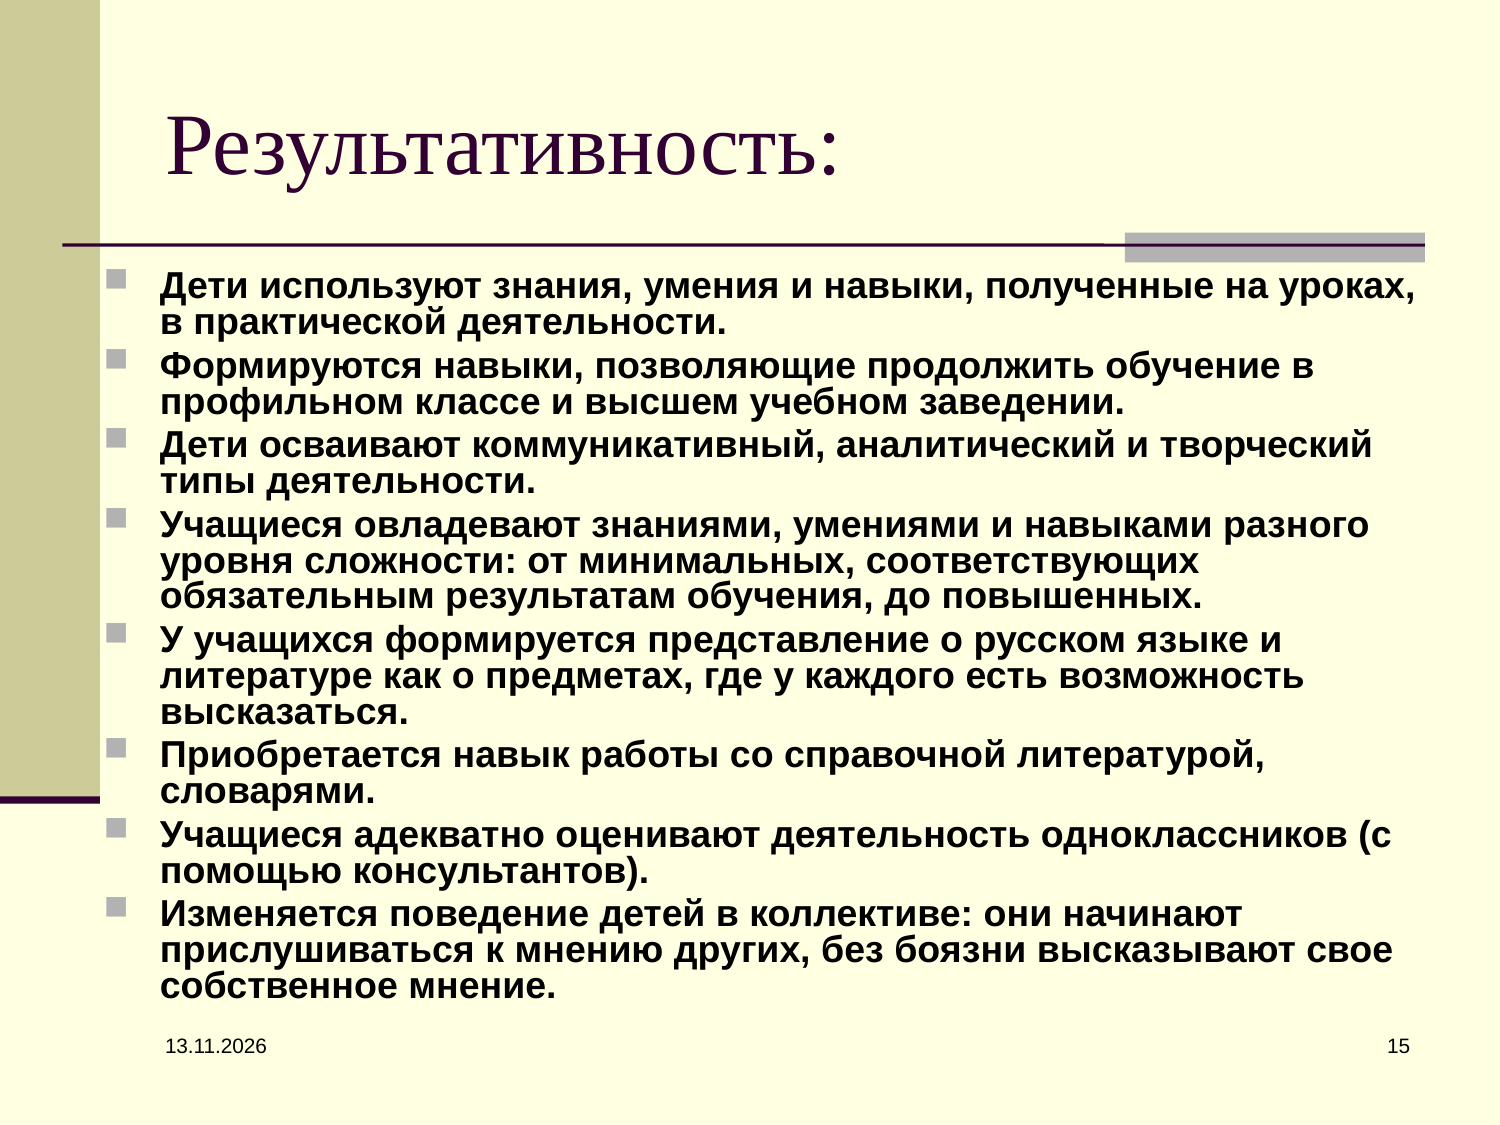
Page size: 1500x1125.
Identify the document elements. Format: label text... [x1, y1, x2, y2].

title Результативность: [150, 45, 1425, 234]
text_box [249, 312, 1251, 813]
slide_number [149, 1047, 476, 1101]
slide_number 15 [1112, 1047, 1426, 1101]
list Дети используют знания, умения и навыки, полученные на уроках, в практической деятельности. Формируются навыки, позволяющие продолжить обучение в профильном классе и высшем учебном заведении. Дети осваивают коммуникативный, аналитический и творческий типы деятельности. Учащиеся овладевают знаниями, умениями и навыками разного уровня сложности: от минимальных, соответствующих обязательным результатам обучения, до повышенных. У учащихся формируется представление о русском языке и литературе как о предметах, где у каждого есть возможность высказаться. Приобретается навык работы со справочной литературой, словарями. Учащиеся адекватно оценивают деятельность одноклассников (с помощью консультантов). Изменяется поведение детей в коллективе: они начинают прислушиваться к мнению других, без боязни высказывают свое собственное мнение. [88, 262, 1436, 1047]
